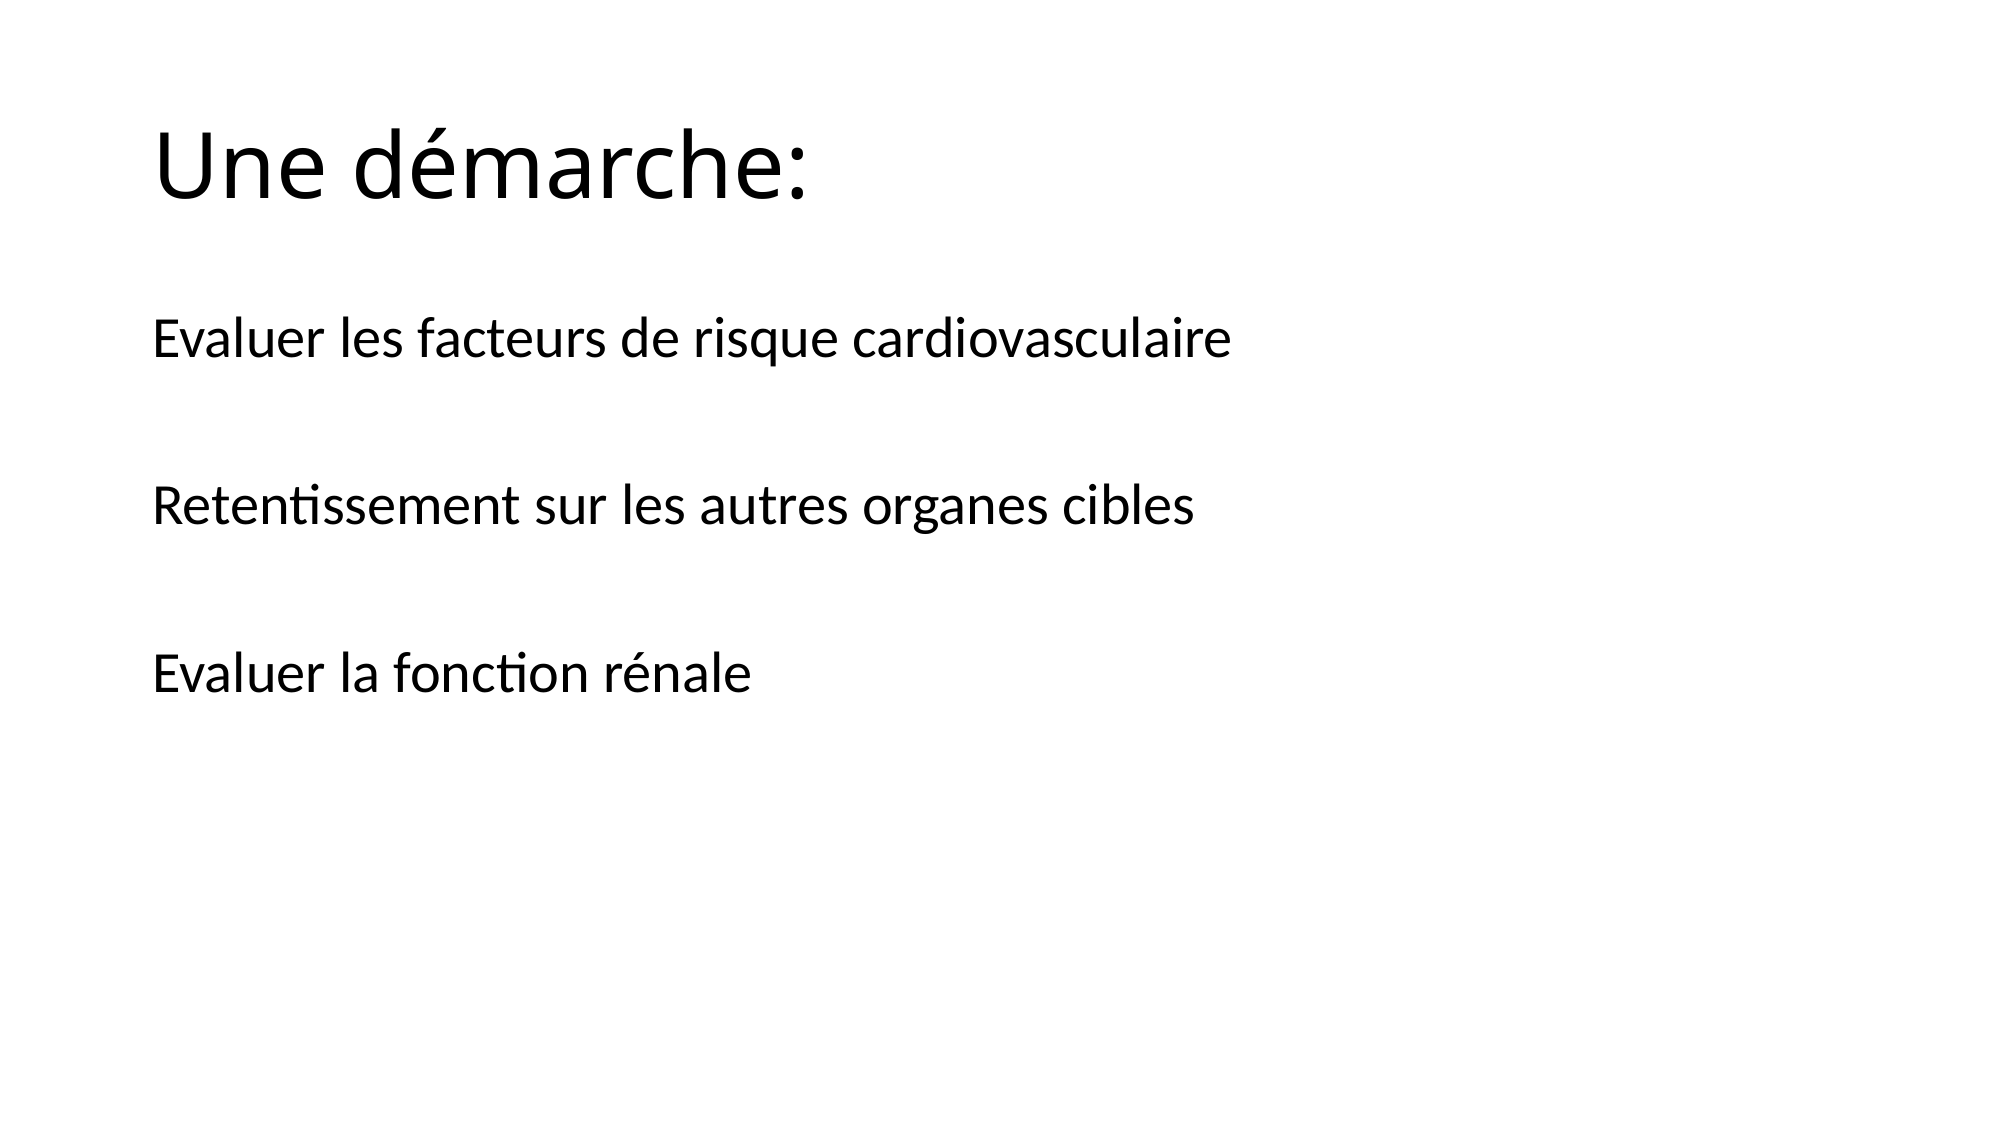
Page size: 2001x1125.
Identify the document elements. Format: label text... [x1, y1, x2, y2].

title Une démarche: [137, 59, 1863, 278]
list Evaluer les facteurs de risque cardiovasculaire Retentissement sur les autres organes cibles Evaluer la fonction rénale [137, 299, 1863, 1014]
